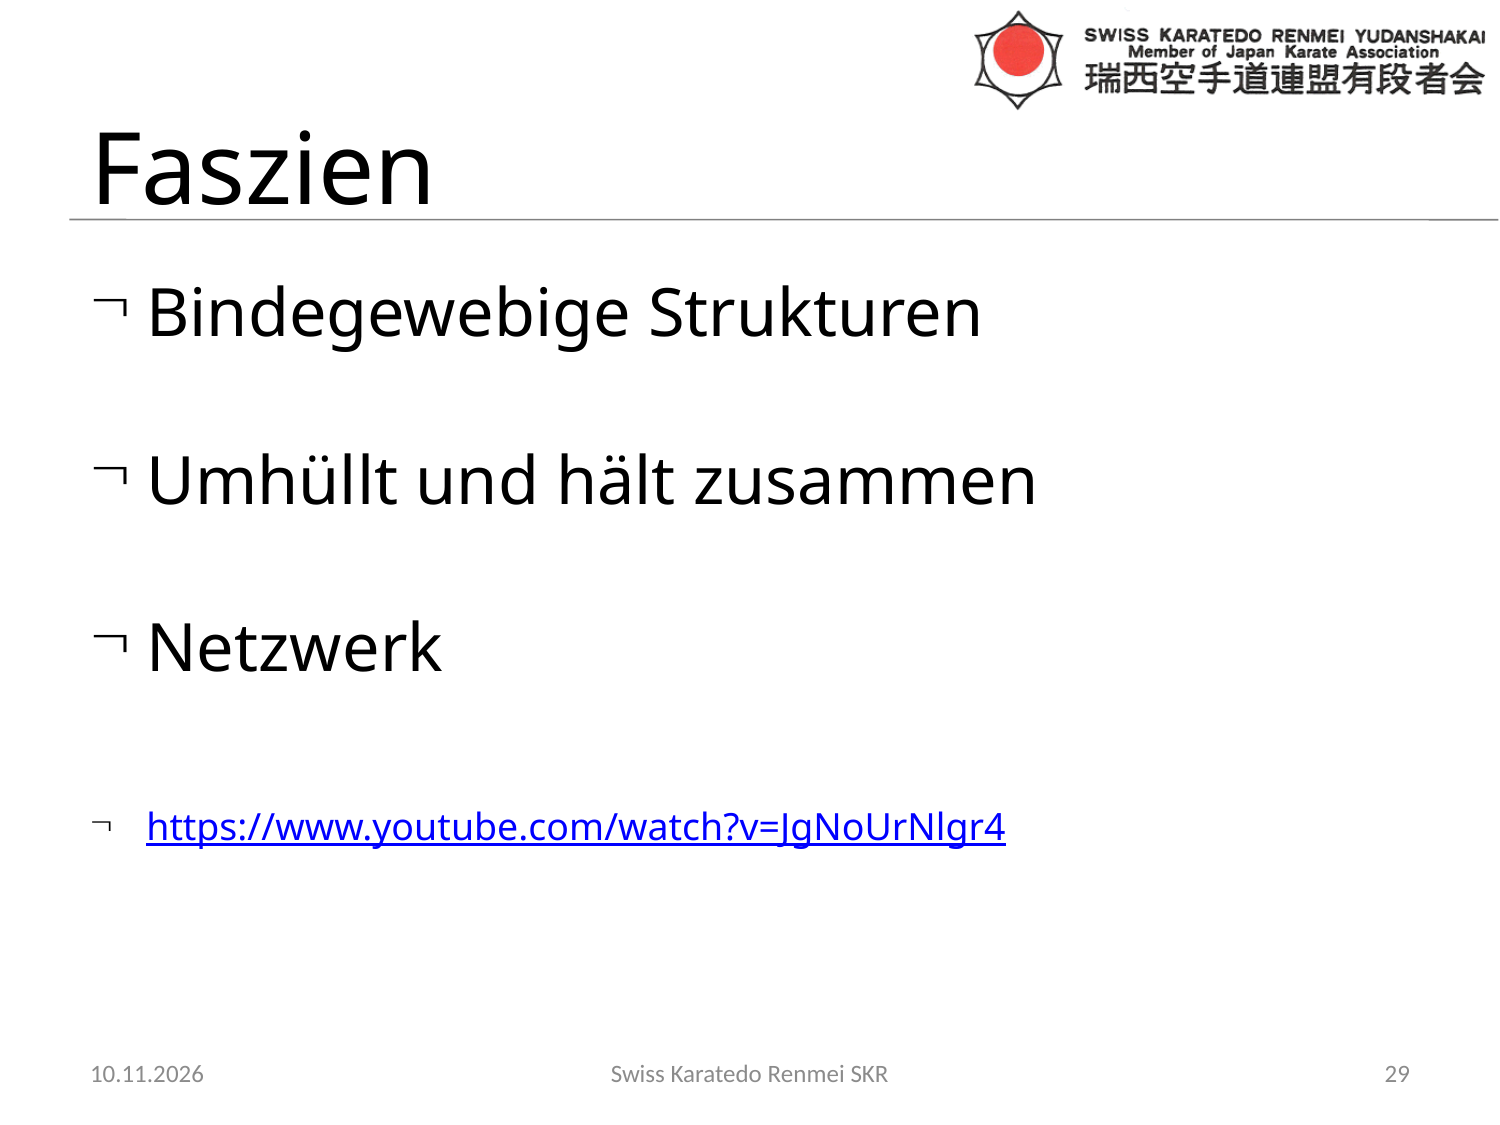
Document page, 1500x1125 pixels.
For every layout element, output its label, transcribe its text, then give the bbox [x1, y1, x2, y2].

picture [970, 7, 1499, 115]
slide_number 29 [1074, 1042, 1425, 1103]
title Faszien [75, 96, 1425, 233]
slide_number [75, 1042, 425, 1103]
list Bindegewebige Strukturen Umhüllt und hält zusammen Netzwerk https://www.youtube.com/watch?v=JgNoUrNlgr4 [75, 262, 1500, 1005]
footer Swiss Karatedo Renmei SKR [512, 1042, 988, 1103]
